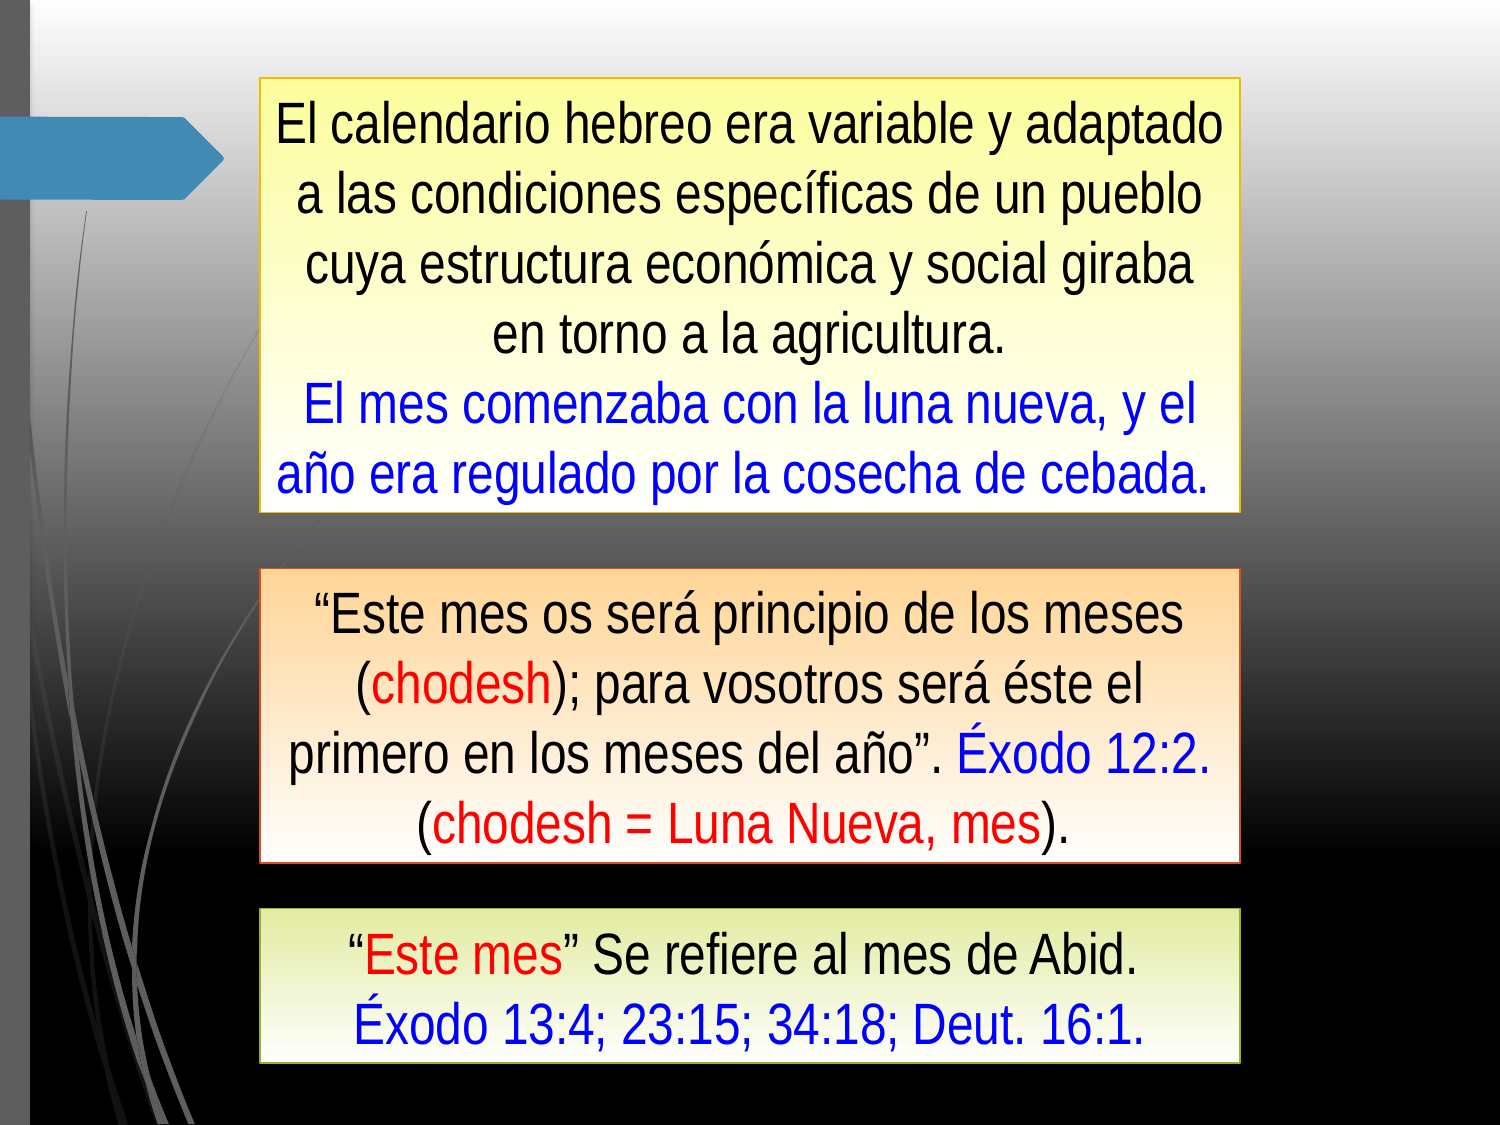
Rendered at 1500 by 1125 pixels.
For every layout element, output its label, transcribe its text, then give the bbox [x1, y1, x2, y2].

text_box “Este mes os será principio de los meses (chodesh); para vosotros será éste el primero en los meses del año”. Éxodo 12:2. (chodesh = Luna Nueva, mes). [259, 568, 1241, 864]
text_box “Este mes” Se refiere al mes de Abid. Éxodo 13:4; 23:15; 34:18; Deut. 16:1. [259, 908, 1241, 1064]
text_box El calendario hebreo era variable y adaptado a las condiciones específicas de un pueblo cuya estructura económica y social giraba en torno a la agricultura. El mes comenzaba con la luna nueva, y el año era regulado por la cosecha de cebada. [259, 77, 1241, 513]
